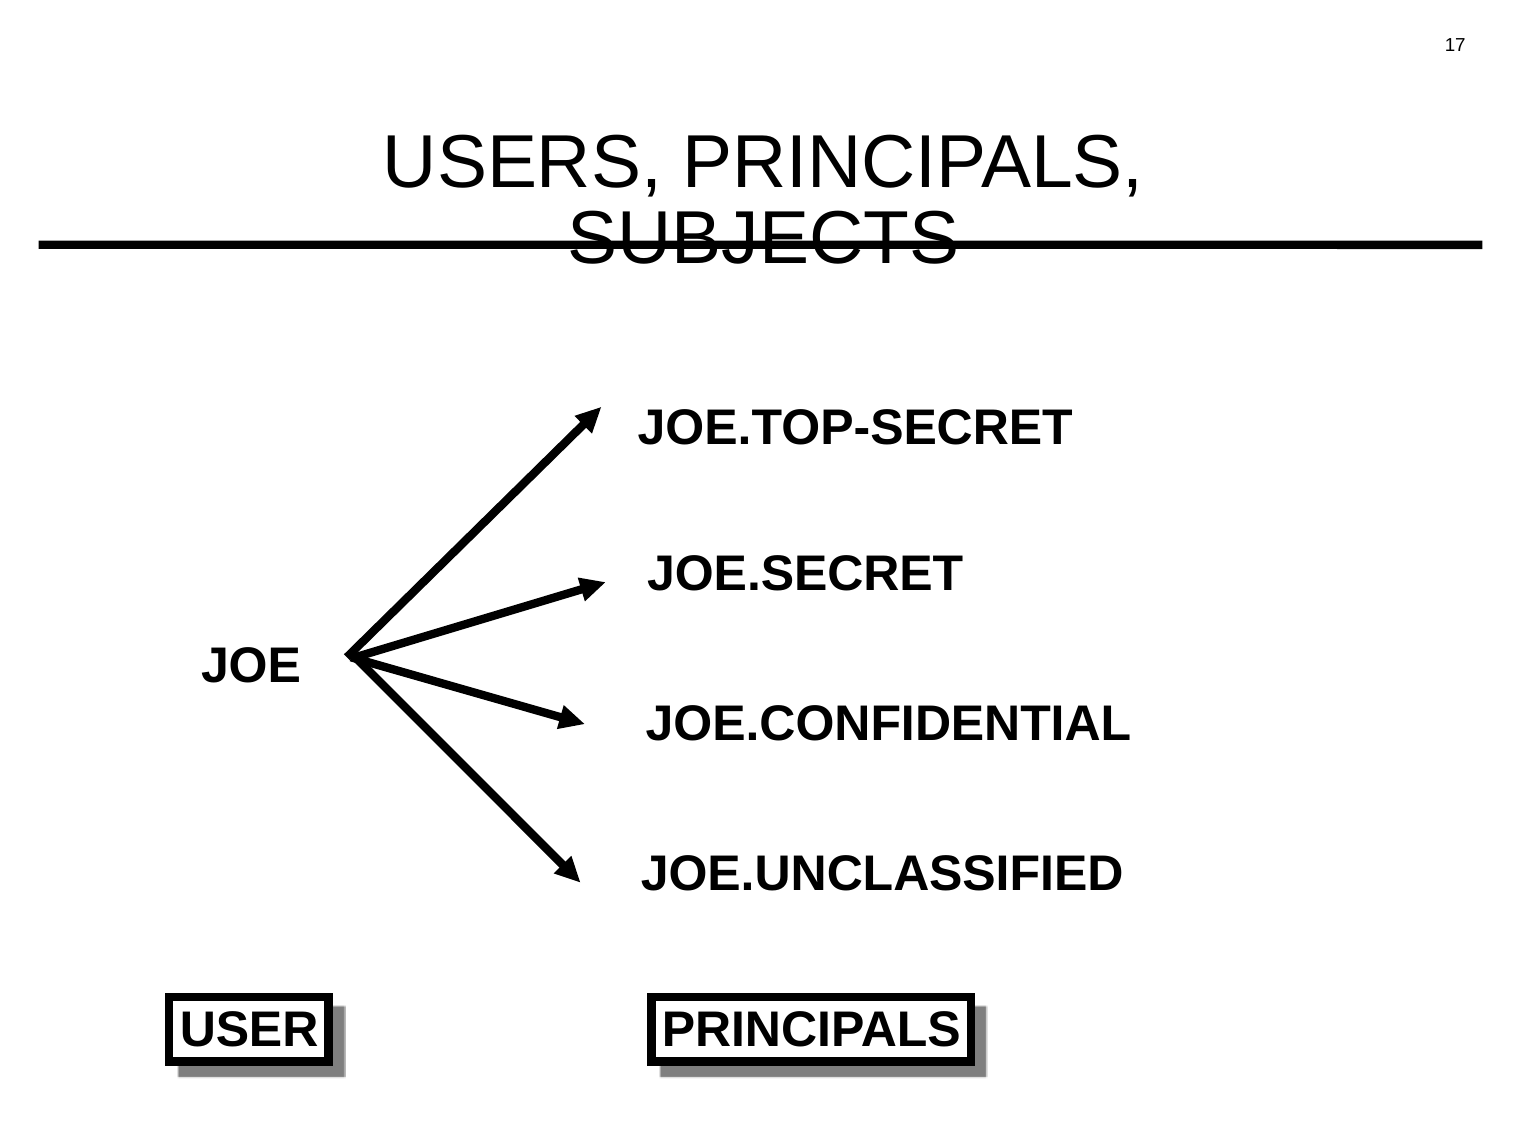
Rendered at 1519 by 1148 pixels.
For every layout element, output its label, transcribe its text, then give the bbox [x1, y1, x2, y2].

text_box PRINCIPALS [651, 996, 972, 1062]
title USERS, PRINCIPALS, SUBJECTS [171, 121, 1356, 198]
text_box JOE [190, 636, 312, 697]
text_box USER [169, 996, 329, 1062]
text_box [356, 579, 606, 657]
text_box JOE.CONFIDENTIAL [635, 694, 1142, 756]
text_box [351, 407, 602, 653]
text_box JOE.TOP-SECRET [627, 398, 1083, 460]
text_box JOE.UNCLASSIFIED [630, 844, 1135, 906]
text_box JOE.SECRET [636, 544, 974, 606]
text_box [357, 660, 581, 883]
text_box [350, 657, 585, 727]
